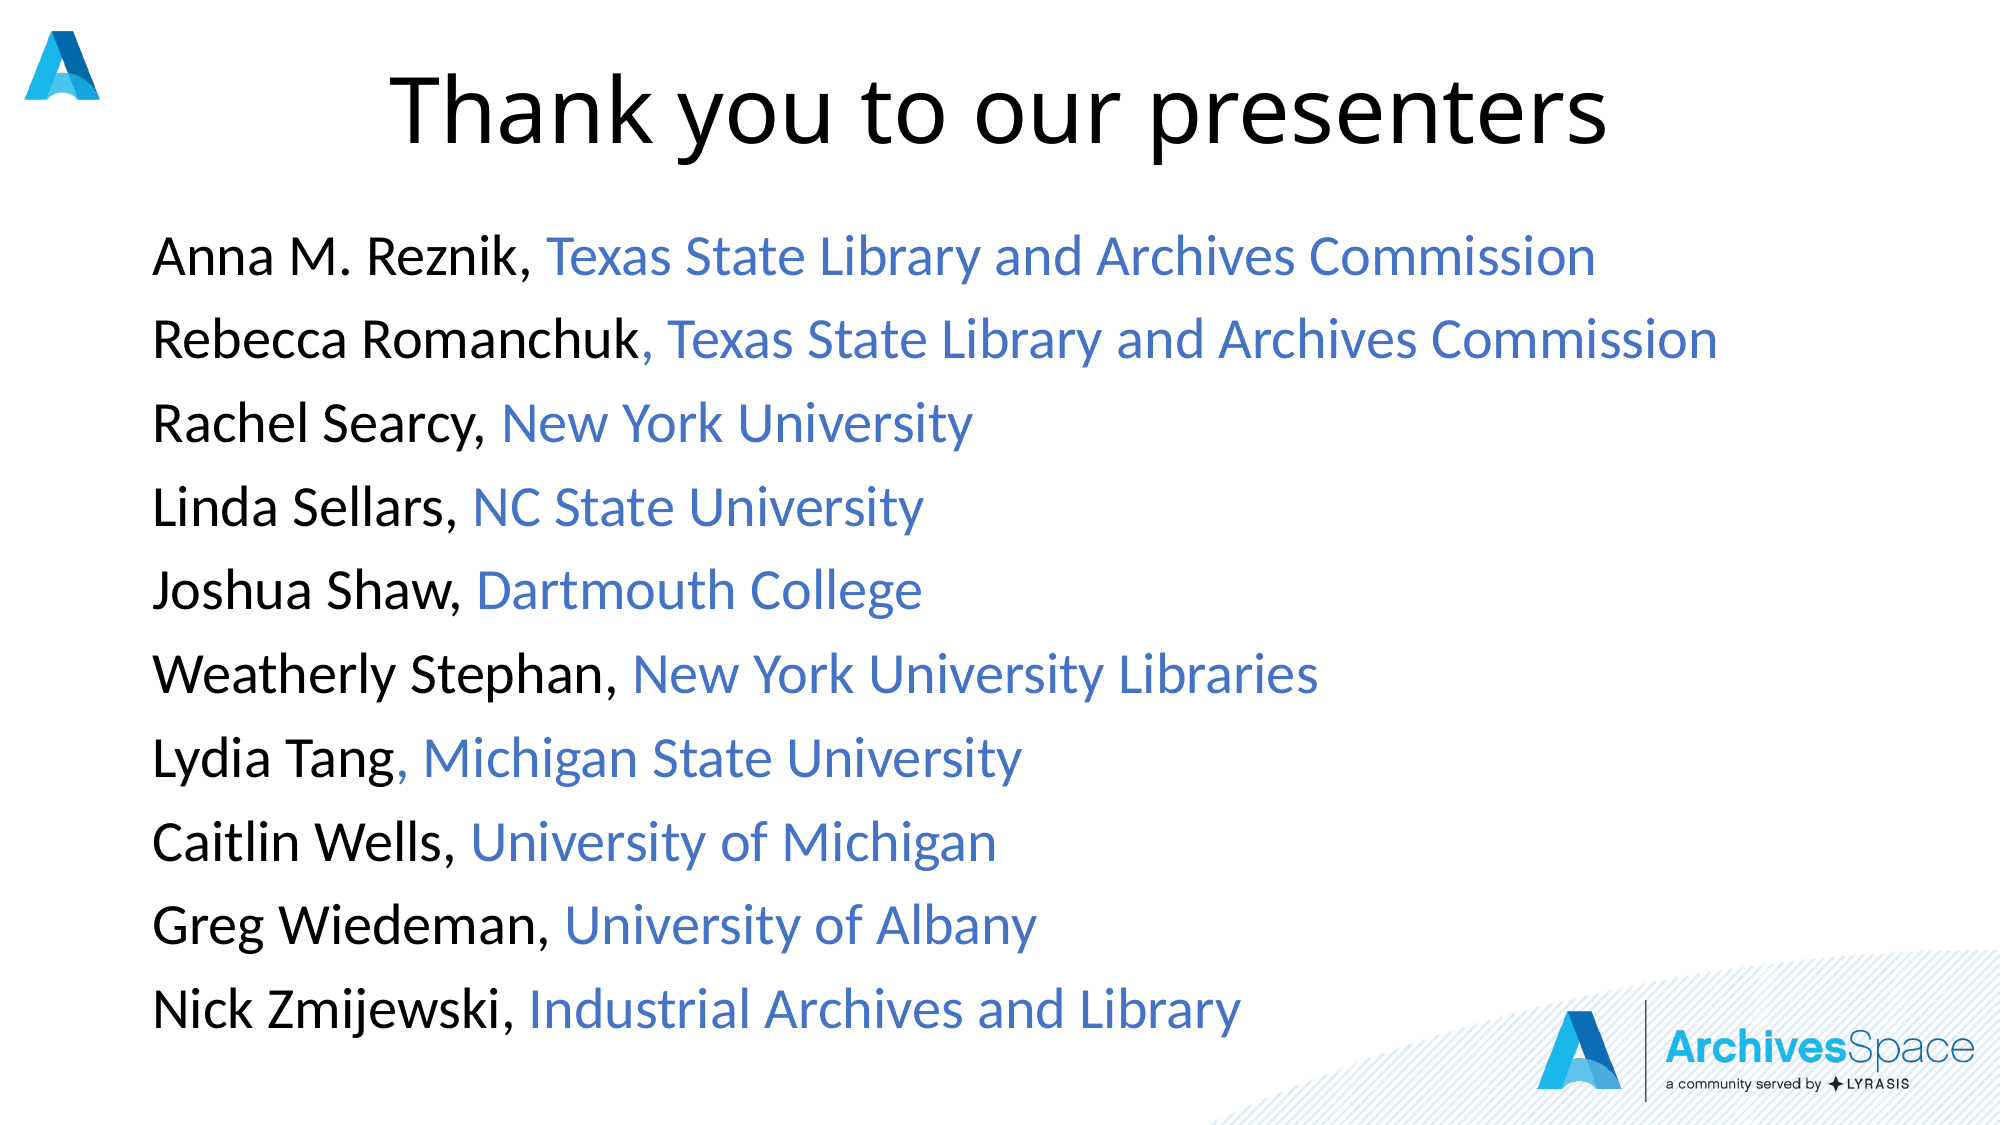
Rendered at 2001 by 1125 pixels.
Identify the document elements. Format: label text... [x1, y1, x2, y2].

title Thank you to our presenters [137, 5, 1863, 217]
list Anna M. Reznik, Texas State Library and Archives Commission Rebecca Romanchuk, Texas State Library and Archives Commission Rachel Searcy, New York University Linda Sellars, NC State University Joshua Shaw, Dartmouth College Weatherly Stephan, New York University Libraries Lydia Tang, Michigan State University Caitlin Wells, University of Michigan Greg Wiedeman, University of Albany Nick Zmijewski, Industrial Archives and Library [137, 217, 1863, 1065]
picture [1212, 950, 2000, 1125]
picture [24, 31, 100, 100]
